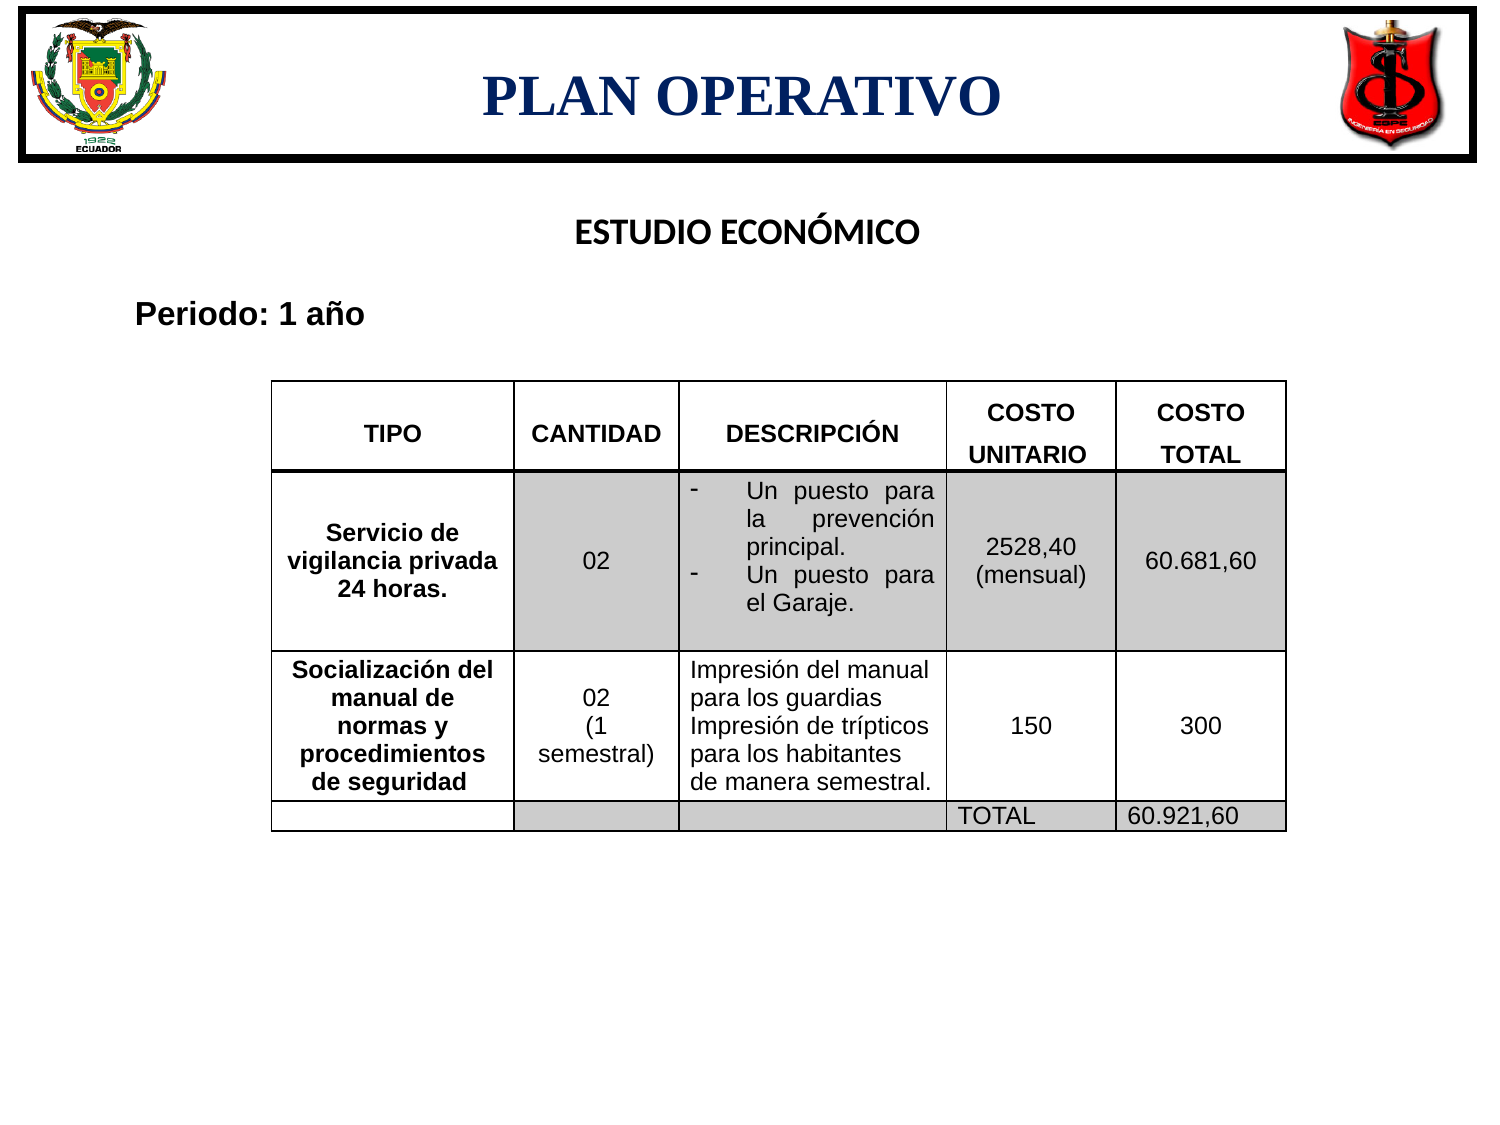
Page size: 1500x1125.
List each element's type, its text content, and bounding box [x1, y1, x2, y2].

text_box ESTUDIO ECONÓMICO [559, 199, 936, 260]
table_cell 60.921,60 [1117, 802, 1285, 830]
table_cell Un puesto para la prevención principal. Un puesto para el Garaje. [680, 473, 946, 650]
table_header COSTO TOTAL [1117, 382, 1285, 469]
table_cell 02 (1 semestral) [515, 652, 678, 800]
table_cell Servicio de vigilancia privada 24 horas. [272, 473, 513, 650]
table_header COSTO UNITARIO [947, 382, 1115, 469]
table_cell TOTAL [947, 802, 1115, 830]
table_cell Socialización del manual de normas y procedimientos de seguridad [272, 652, 513, 800]
table_header TIPO [272, 382, 513, 469]
table_cell [680, 802, 946, 830]
table_cell Impresión del manual para los guardias Impresión de trípticos para los habitantes de manera semestral. [680, 652, 946, 800]
table_cell [272, 802, 513, 830]
table_cell 02 [515, 473, 678, 650]
table_cell 150 [947, 652, 1115, 800]
table_header DESCRIPCIÓN [680, 382, 946, 469]
table_header CANTIDAD [515, 382, 678, 469]
text_box Periodo: 1 año [120, 284, 419, 340]
table_cell 2528,40 (mensual) [947, 473, 1115, 650]
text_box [0, 0, 1498, 159]
table_cell 60.681,60 [1117, 473, 1285, 650]
table_cell 300 [1117, 652, 1285, 800]
table_cell [515, 802, 678, 830]
